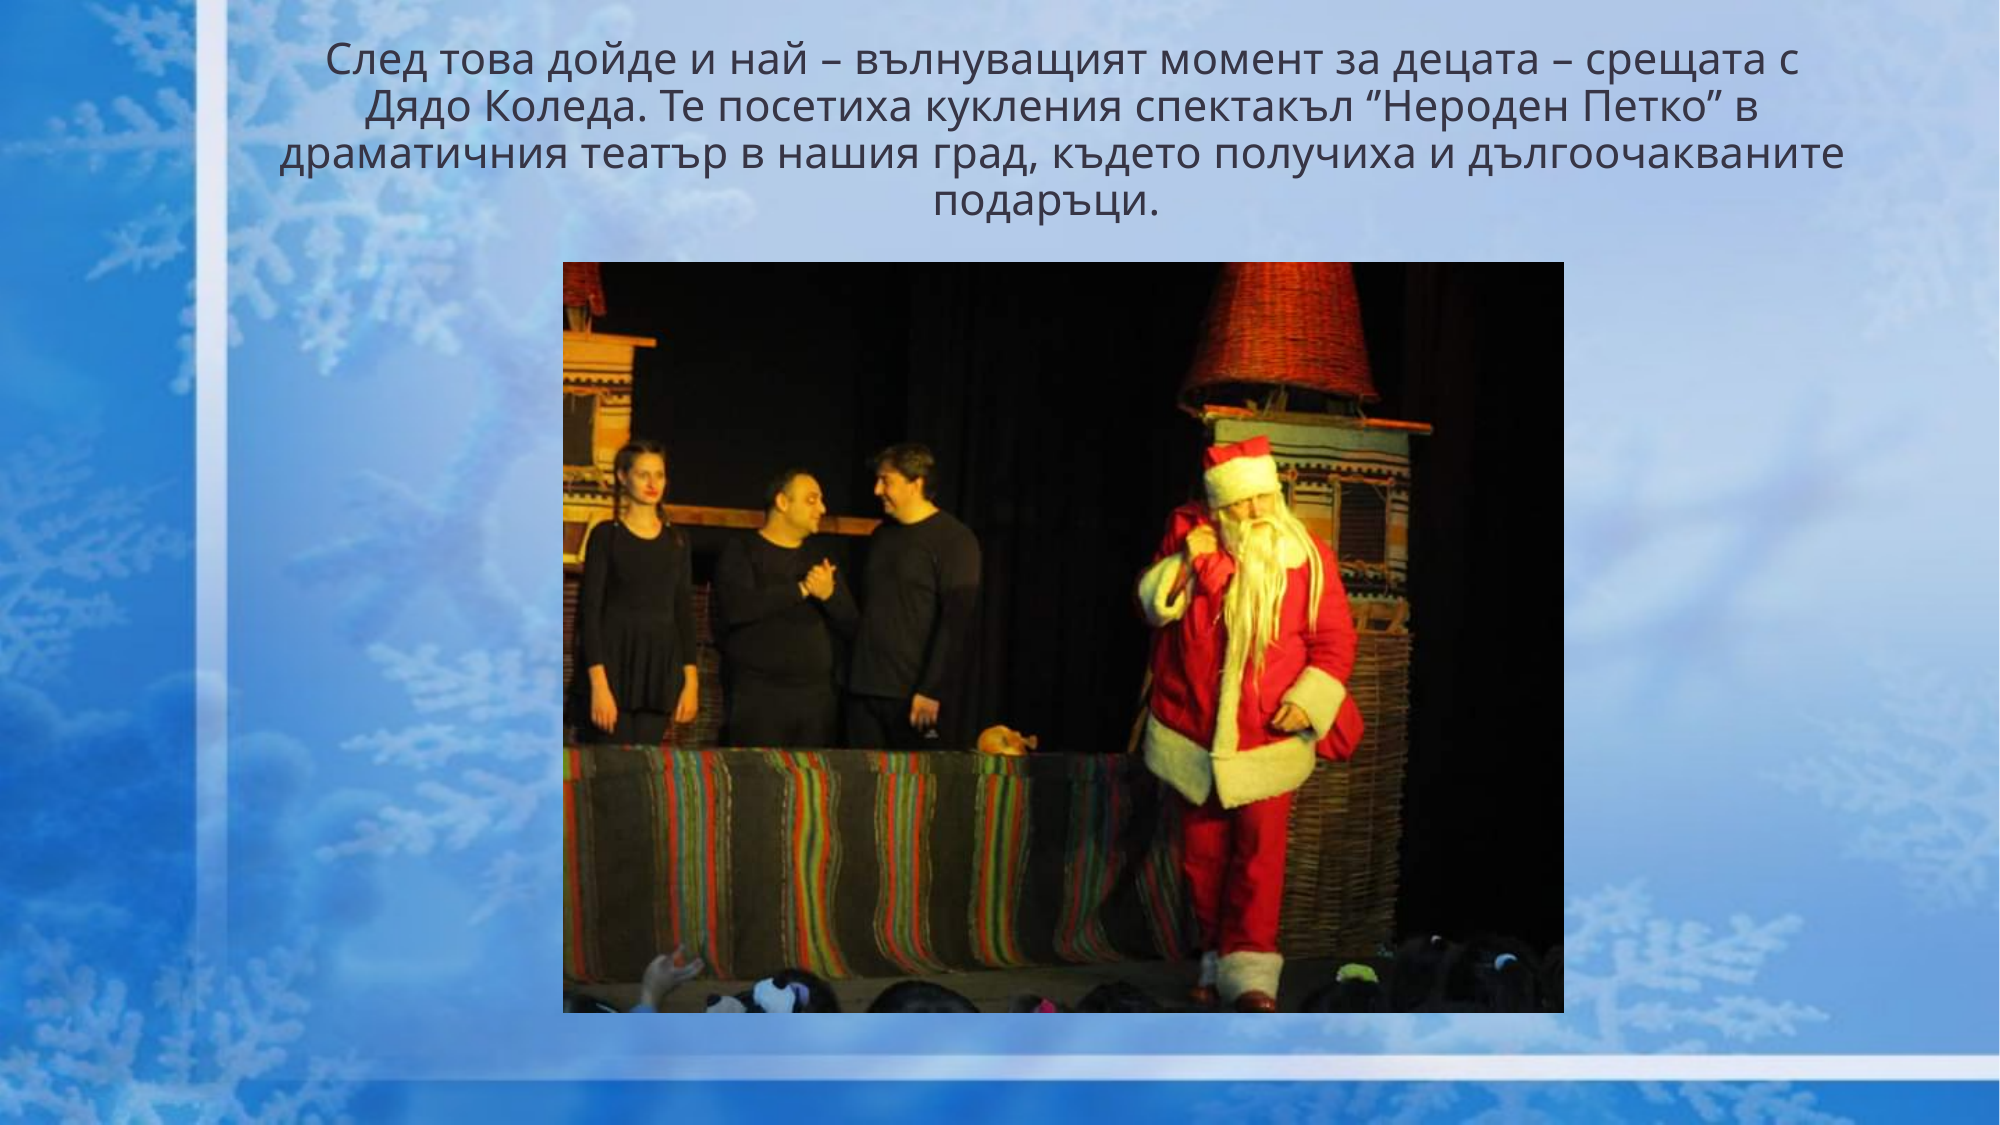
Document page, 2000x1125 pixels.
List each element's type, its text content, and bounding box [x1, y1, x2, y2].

title След това дойде и най – вълнуващият момент за децата – срещата с Дядо Коледа. Те посетиха кукления спектакъл ‘’Нероден Петко’’ в драматичния театър в нашия град, където получиха и дългоочакваните подаръци. [261, 29, 1867, 233]
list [563, 262, 1564, 1013]
picture [0, 0, 2000, 1125]
